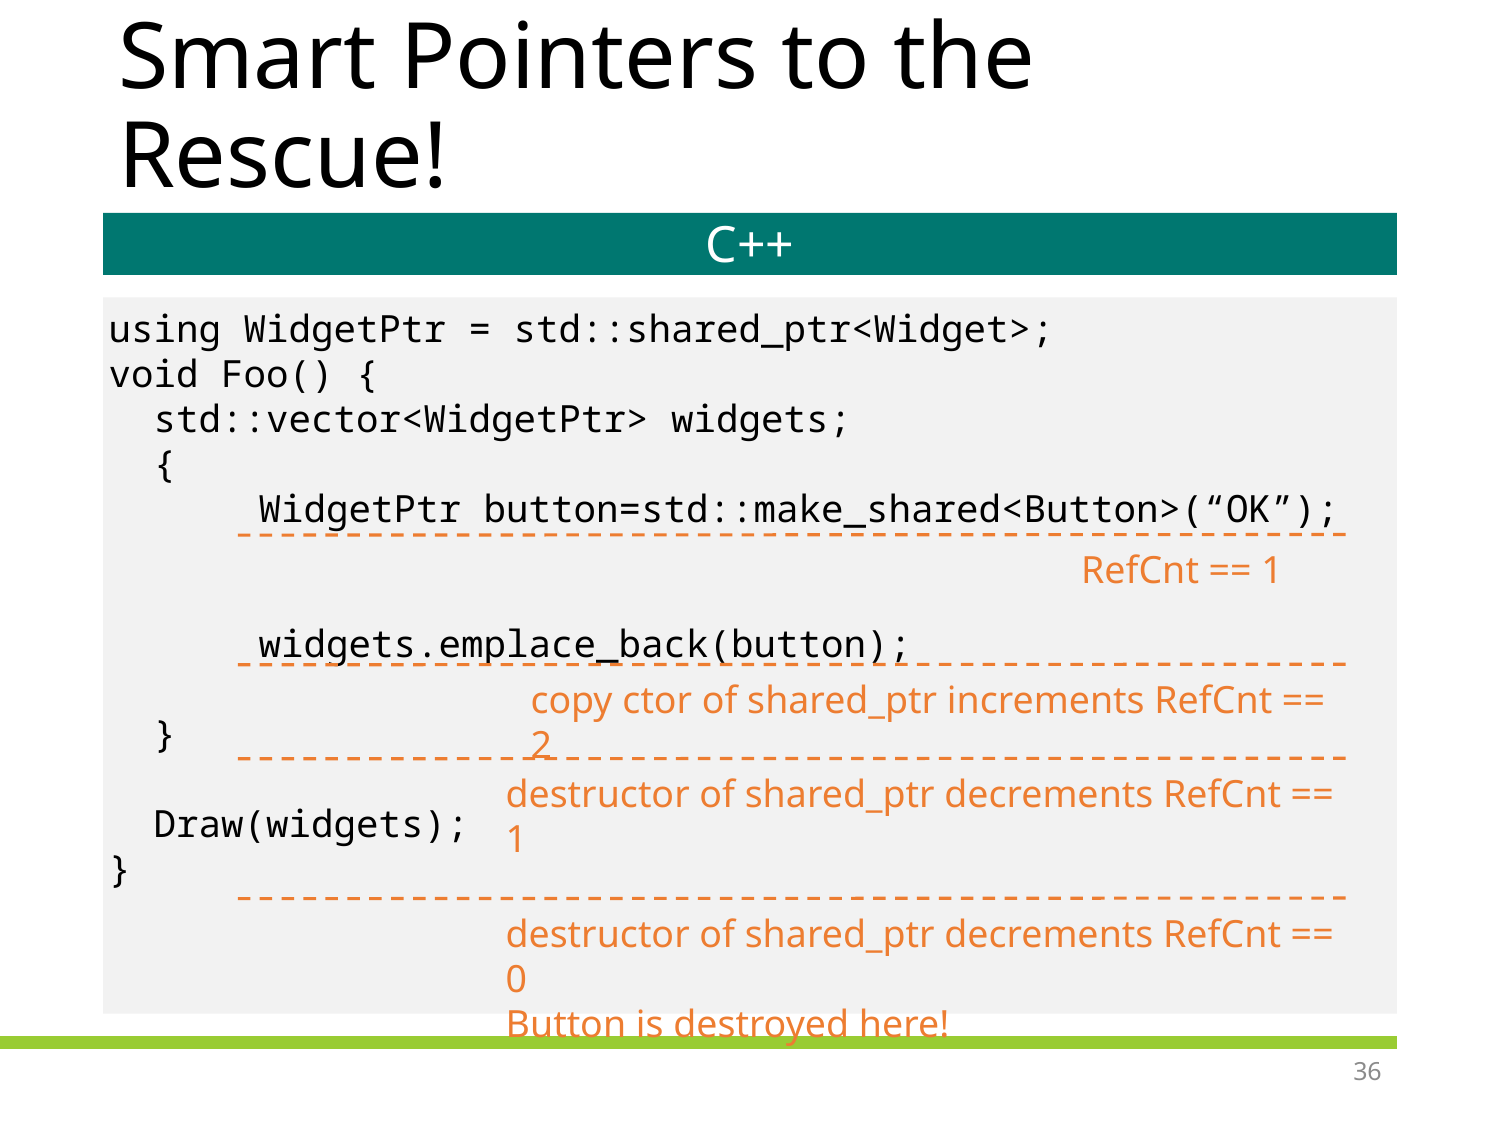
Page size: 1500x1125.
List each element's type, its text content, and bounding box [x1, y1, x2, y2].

slide_number 36 [1059, 1042, 1397, 1103]
text_box using WidgetPtr = std::shared_ptr<Widget>; void Foo() { std::vector<WidgetPtr> widgets; { WidgetPtr button=std::make_shared<Button>(“OK”); widgets.emplace_back(button); } Draw(widgets); } [103, 297, 1397, 1014]
title Smart Pointers to the Rescue! [103, 0, 1397, 212]
text_box RefCnt == 1 [1066, 539, 1317, 599]
text_box destructor of shared_ptr decrements RefCnt == 0 Button is destroyed here! [490, 902, 1353, 1053]
text_box copy ctor of shared_ptr increments RefCnt == 2 [515, 668, 1353, 758]
text_box C++ [103, 212, 1397, 275]
picture [1353, 1030, 1397, 1042]
text_box destructor of shared_ptr decrements RefCnt == 1 [490, 762, 1353, 868]
picture [0, 1030, 1059, 1056]
